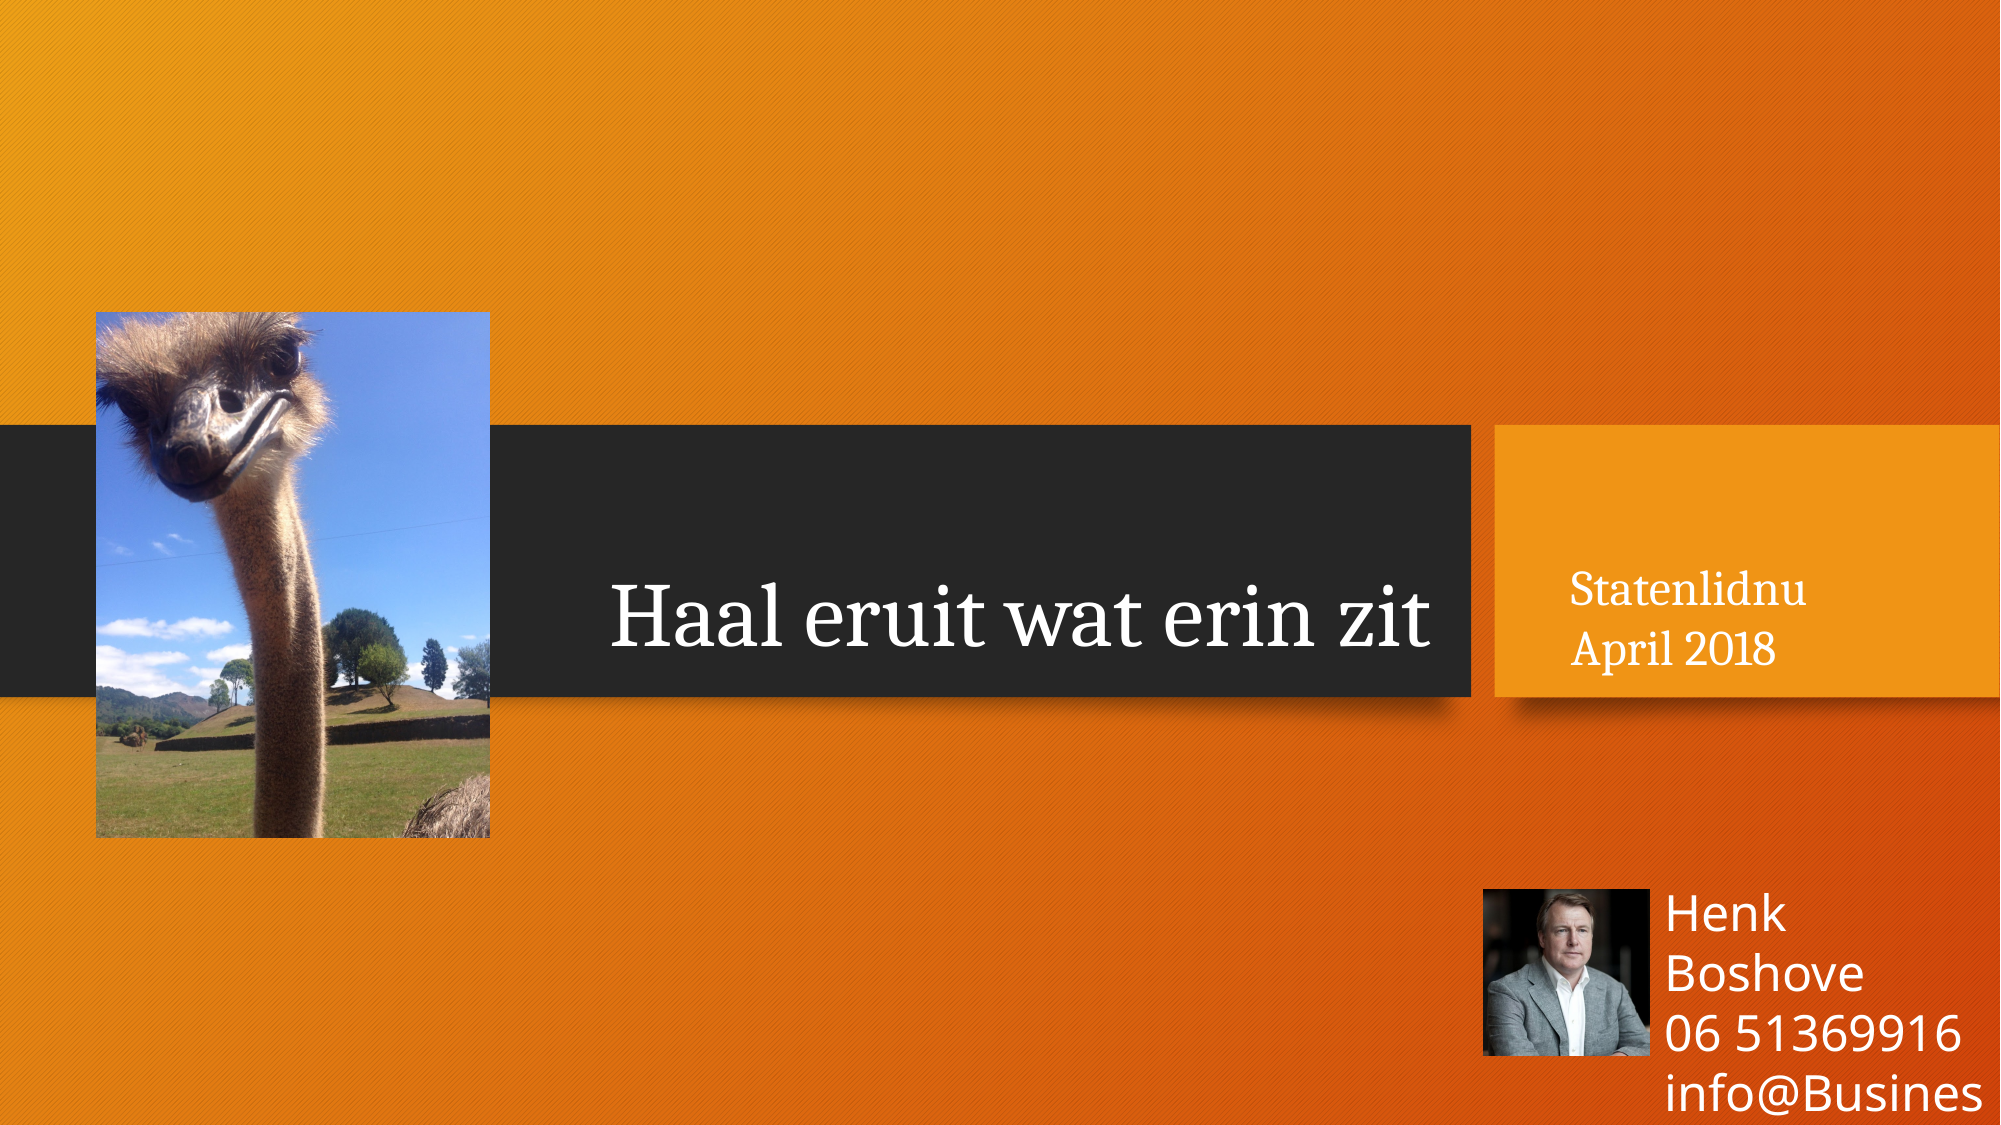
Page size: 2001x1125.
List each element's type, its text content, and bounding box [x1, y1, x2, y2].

picture [1494, 698, 2000, 742]
picture [1483, 889, 1651, 1056]
text_box Statenlidnu April 2018 [1556, 548, 1845, 684]
picture [0, 312, 1472, 838]
title Haal eruit wat erin zit [491, 448, 1448, 674]
text_box Henk Boshove 06 51369916 info@BusinessAct.nl [1649, 873, 2000, 1125]
